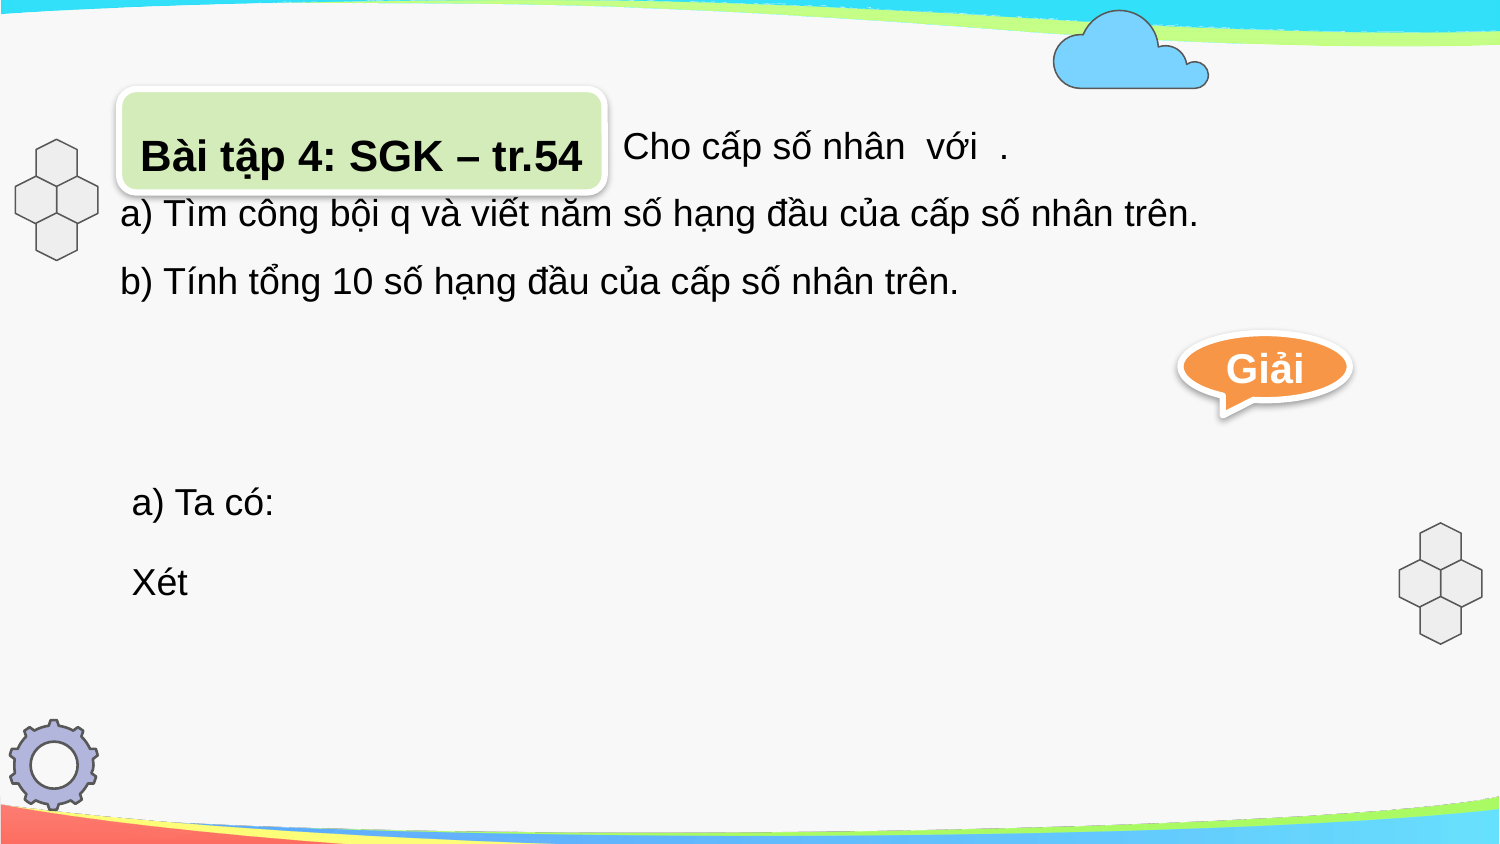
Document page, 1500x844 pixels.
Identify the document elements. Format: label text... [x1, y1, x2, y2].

picture [0, 796, 1499, 844]
picture [0, 0, 1500, 47]
text_box Giải [1180, 333, 1350, 416]
text_box Bài tập 4: SGK – tr.54 [119, 88, 605, 193]
